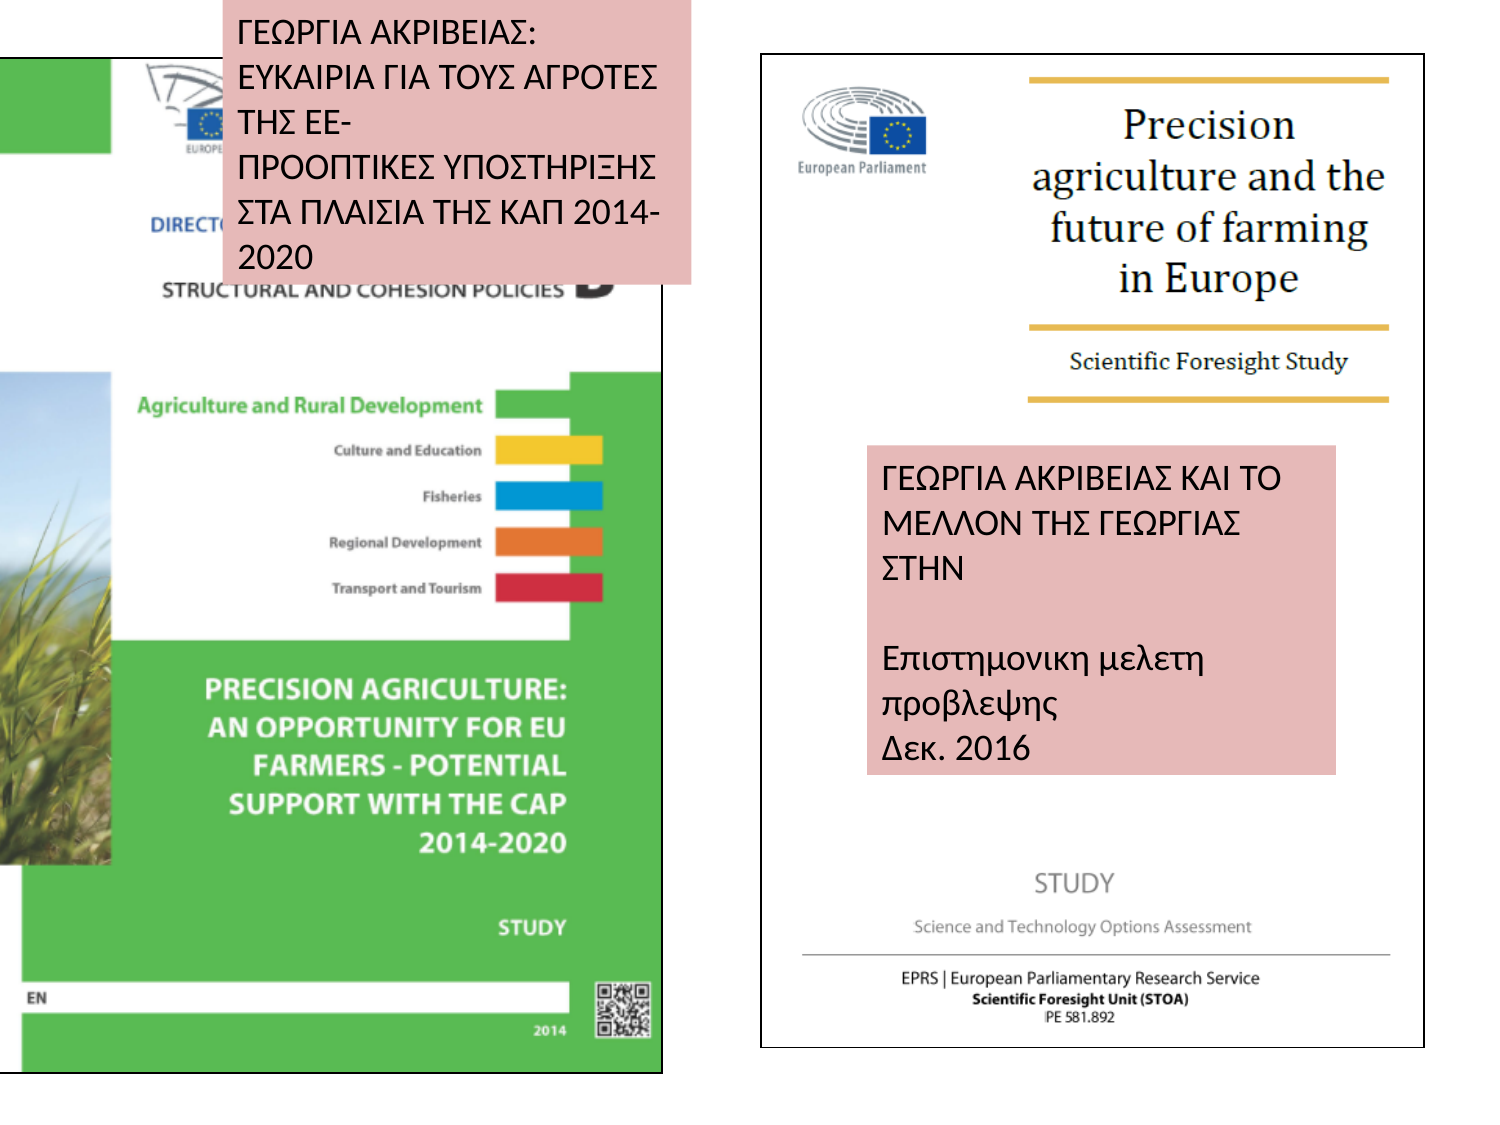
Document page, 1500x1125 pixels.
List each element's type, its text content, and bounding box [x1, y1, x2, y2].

picture [0, 58, 662, 1073]
text_box ΓΕΩΡΓΙΑ ΑΚΡΙΒΕΙΑΣ: ΕΥΚΑΙΡΙΑ ΓΙΑ ΤΟΥΣ ΑΓΡΟΤΕΣ ΤΗΣ ΕΕ- ΠΡΟΟΠΤΙΚΕΣ ΥΠΟΣΤΗΡΙΞΗΣ ΣΤΑ ΠΛΑΙΣΙΑ ΤΗΣ ΚΑΠ 2014-2020 [222, 0, 692, 285]
picture [761, 54, 1424, 1047]
